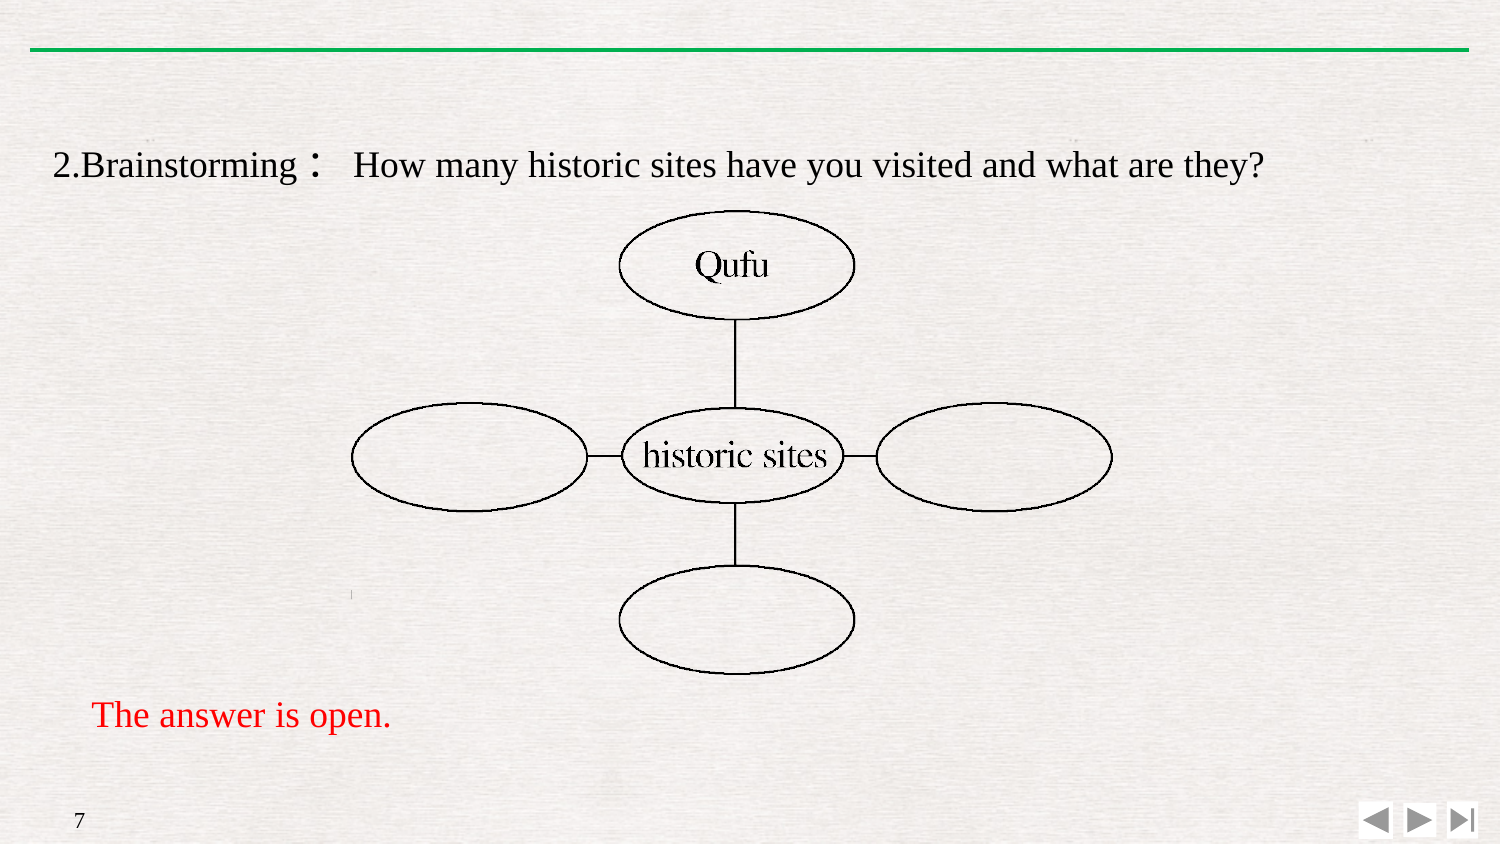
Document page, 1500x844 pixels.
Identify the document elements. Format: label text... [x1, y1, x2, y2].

picture [0, 0, 1500, 844]
text_box The answer is open. [80, 683, 404, 741]
text_box 2.Brainstorming：How many historic sites have you visited and what are they? [41, 111, 1424, 191]
